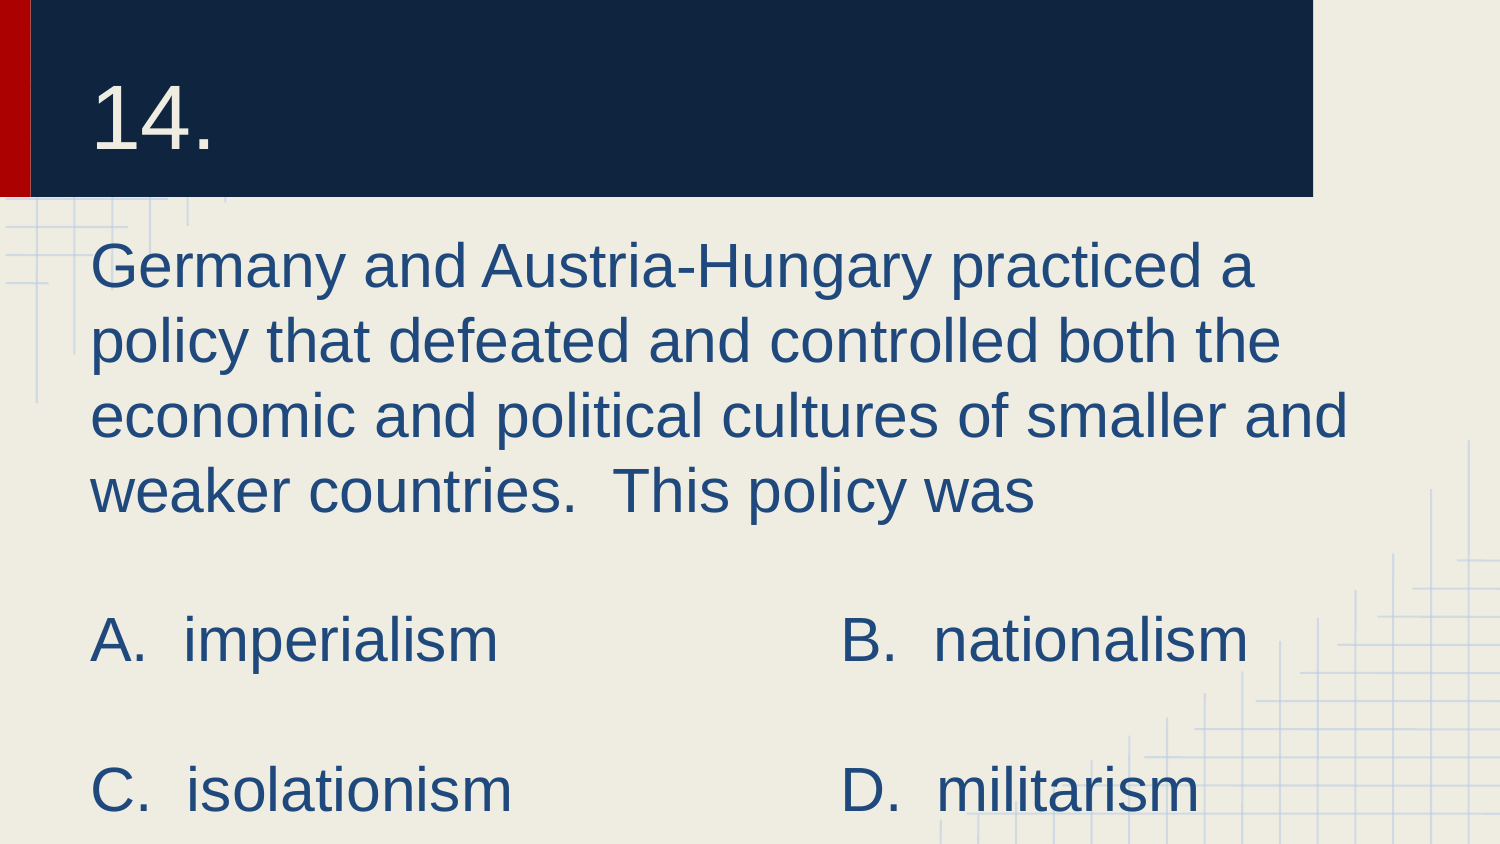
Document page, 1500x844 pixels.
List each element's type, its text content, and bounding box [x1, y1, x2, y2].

list Germany and Austria-Hungary practiced a policy that defeated and controlled both the economic and political cultures of smaller and weaker countries. This policy was A. imperialism B. nationalism C. isolationism D. militarism [75, 209, 1425, 806]
title 14. [75, 16, 1276, 183]
